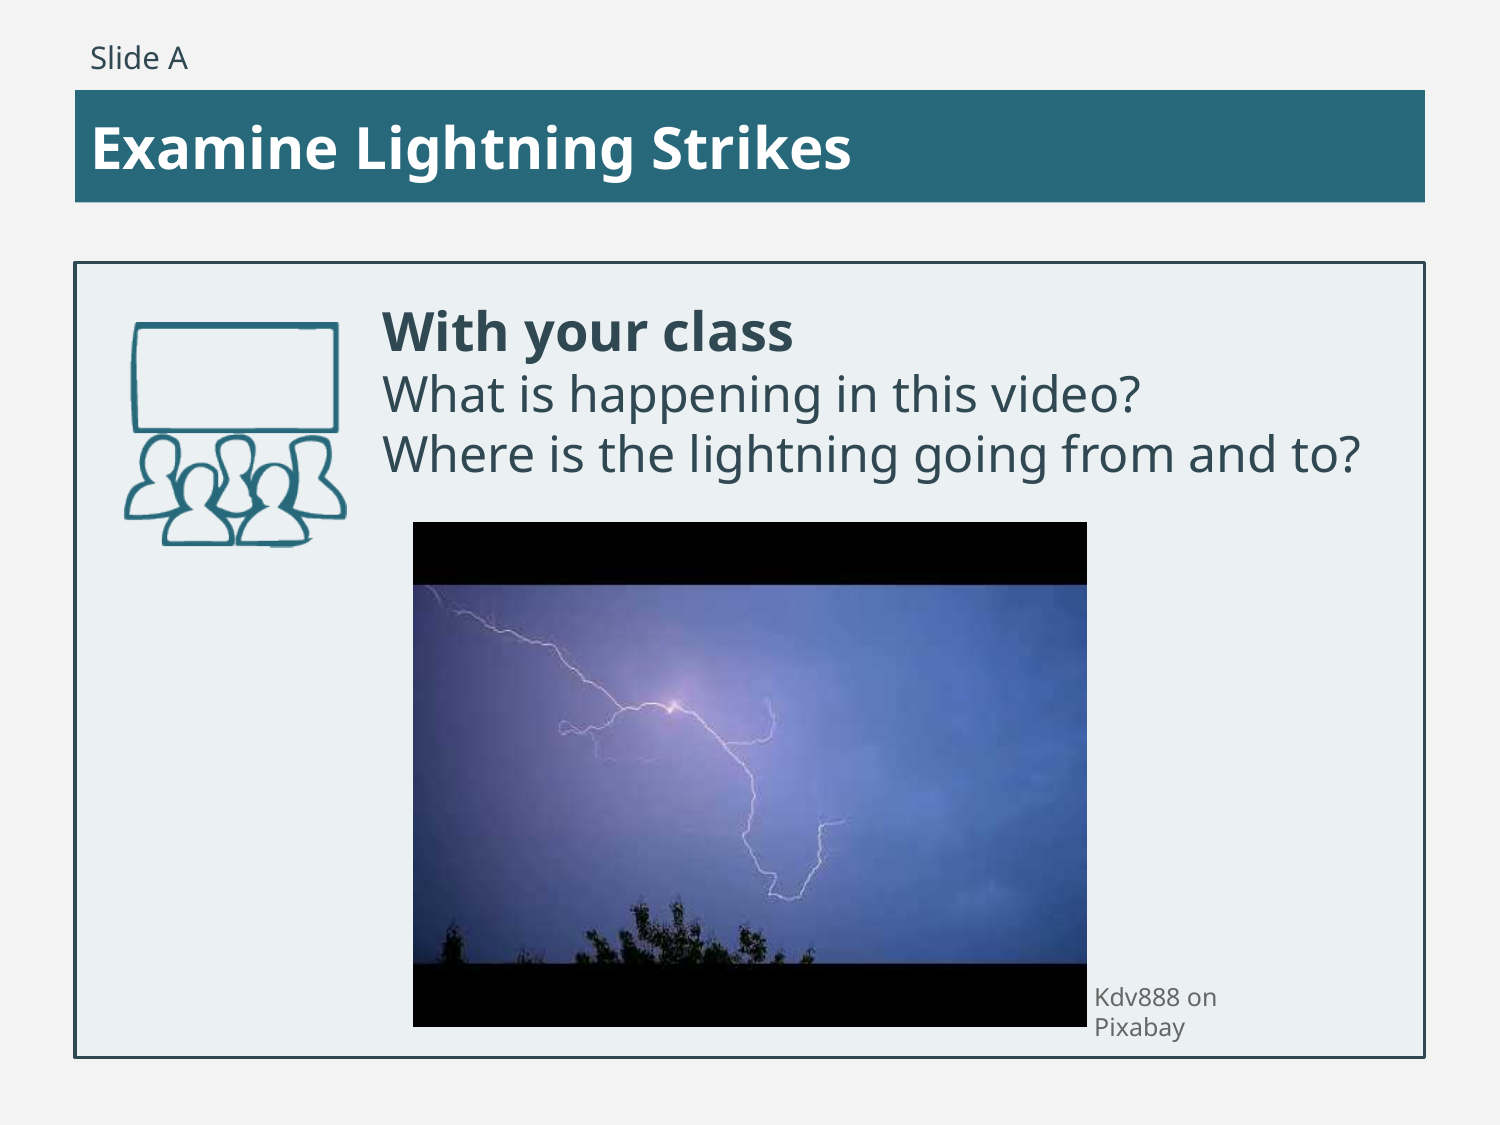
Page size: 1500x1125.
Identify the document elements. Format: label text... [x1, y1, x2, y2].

subtitle Slide A [75, 17, 703, 93]
text_box [74, 262, 1425, 1058]
text_box Kdv888 on Pixabay [1079, 966, 1251, 1057]
text_box With your class What is happening in this video? Where is the lightning going from and to? [382, 297, 1370, 680]
picture [124, 322, 347, 548]
picture [413, 522, 1087, 1028]
title Examine Lightning Strikes [75, 90, 1425, 203]
